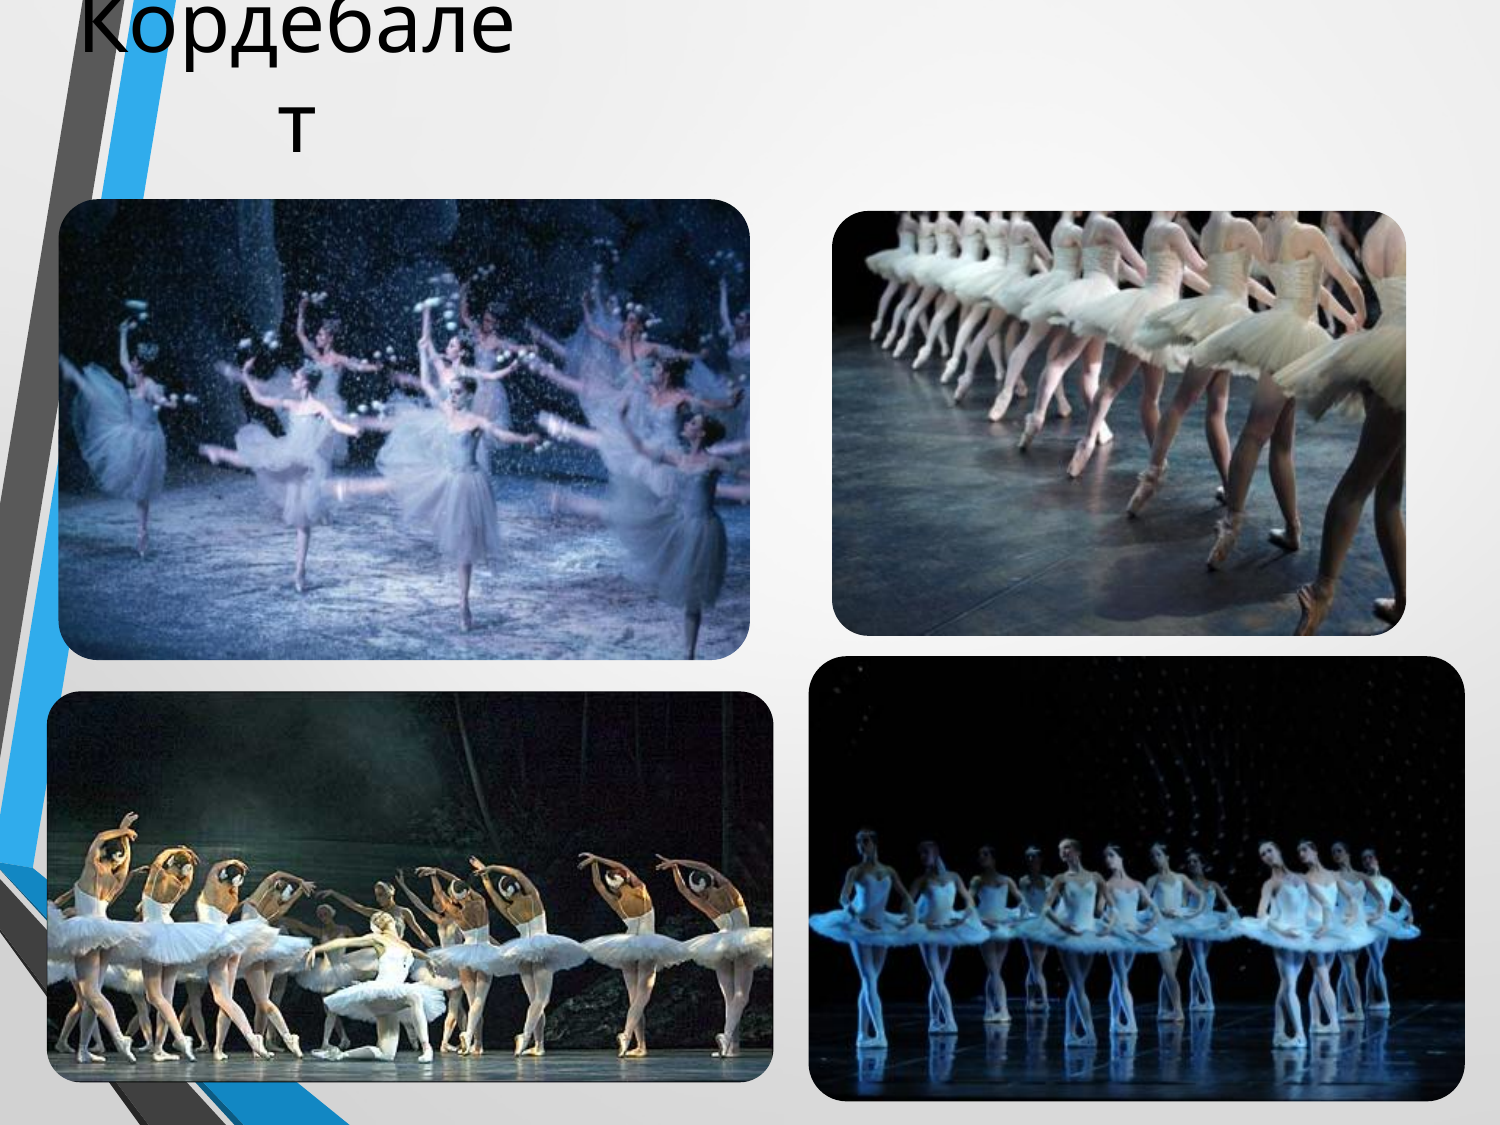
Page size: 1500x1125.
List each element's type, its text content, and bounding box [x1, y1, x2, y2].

title Кордебалет [58, 0, 537, 138]
picture [808, 655, 1466, 1102]
picture [831, 210, 1407, 637]
picture [58, 198, 751, 661]
picture [46, 691, 774, 1083]
